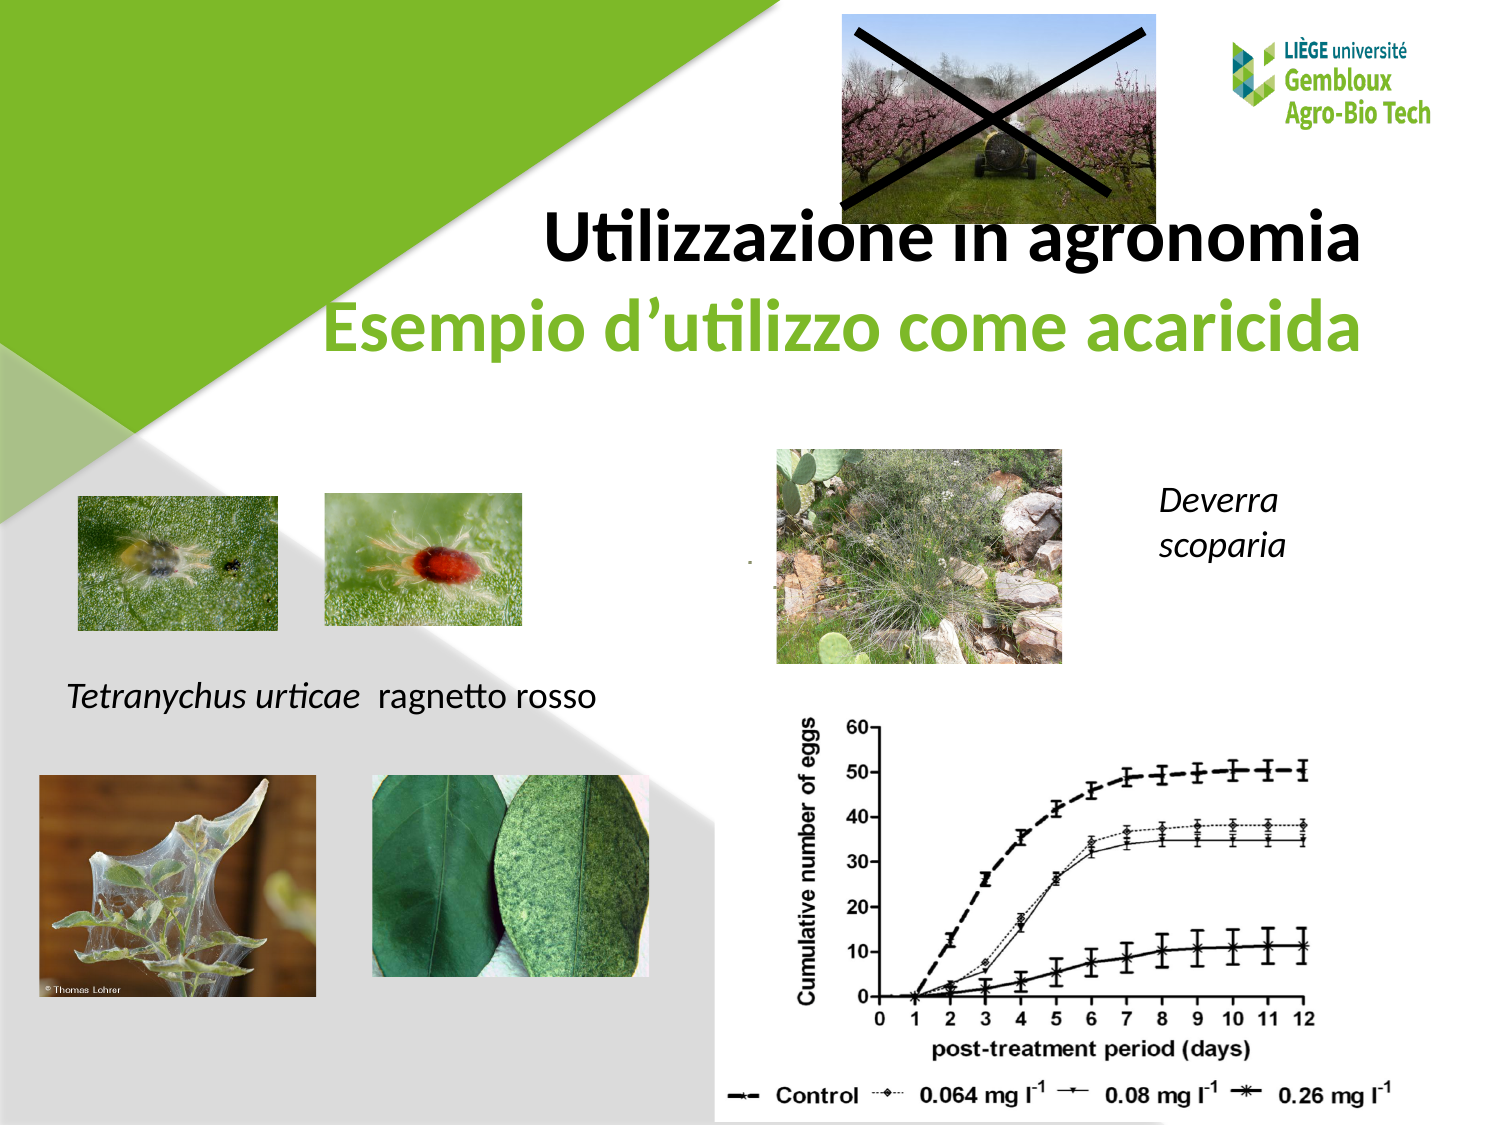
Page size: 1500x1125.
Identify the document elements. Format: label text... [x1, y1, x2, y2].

picture [77, 496, 279, 631]
title Utilizzazione in agronomia Esempio d’utilizzo come acaricida [277, 202, 1379, 492]
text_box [841, 30, 1145, 208]
picture [841, 13, 1157, 225]
picture [773, 448, 1063, 664]
text_box Deverra scoparia [1144, 467, 1353, 573]
picture [39, 774, 317, 997]
picture [1214, 17, 1448, 147]
picture [714, 684, 1400, 1122]
picture [372, 774, 650, 977]
text_box Tetranychus urticae ragnetto rosso [51, 663, 654, 723]
picture [324, 492, 523, 626]
